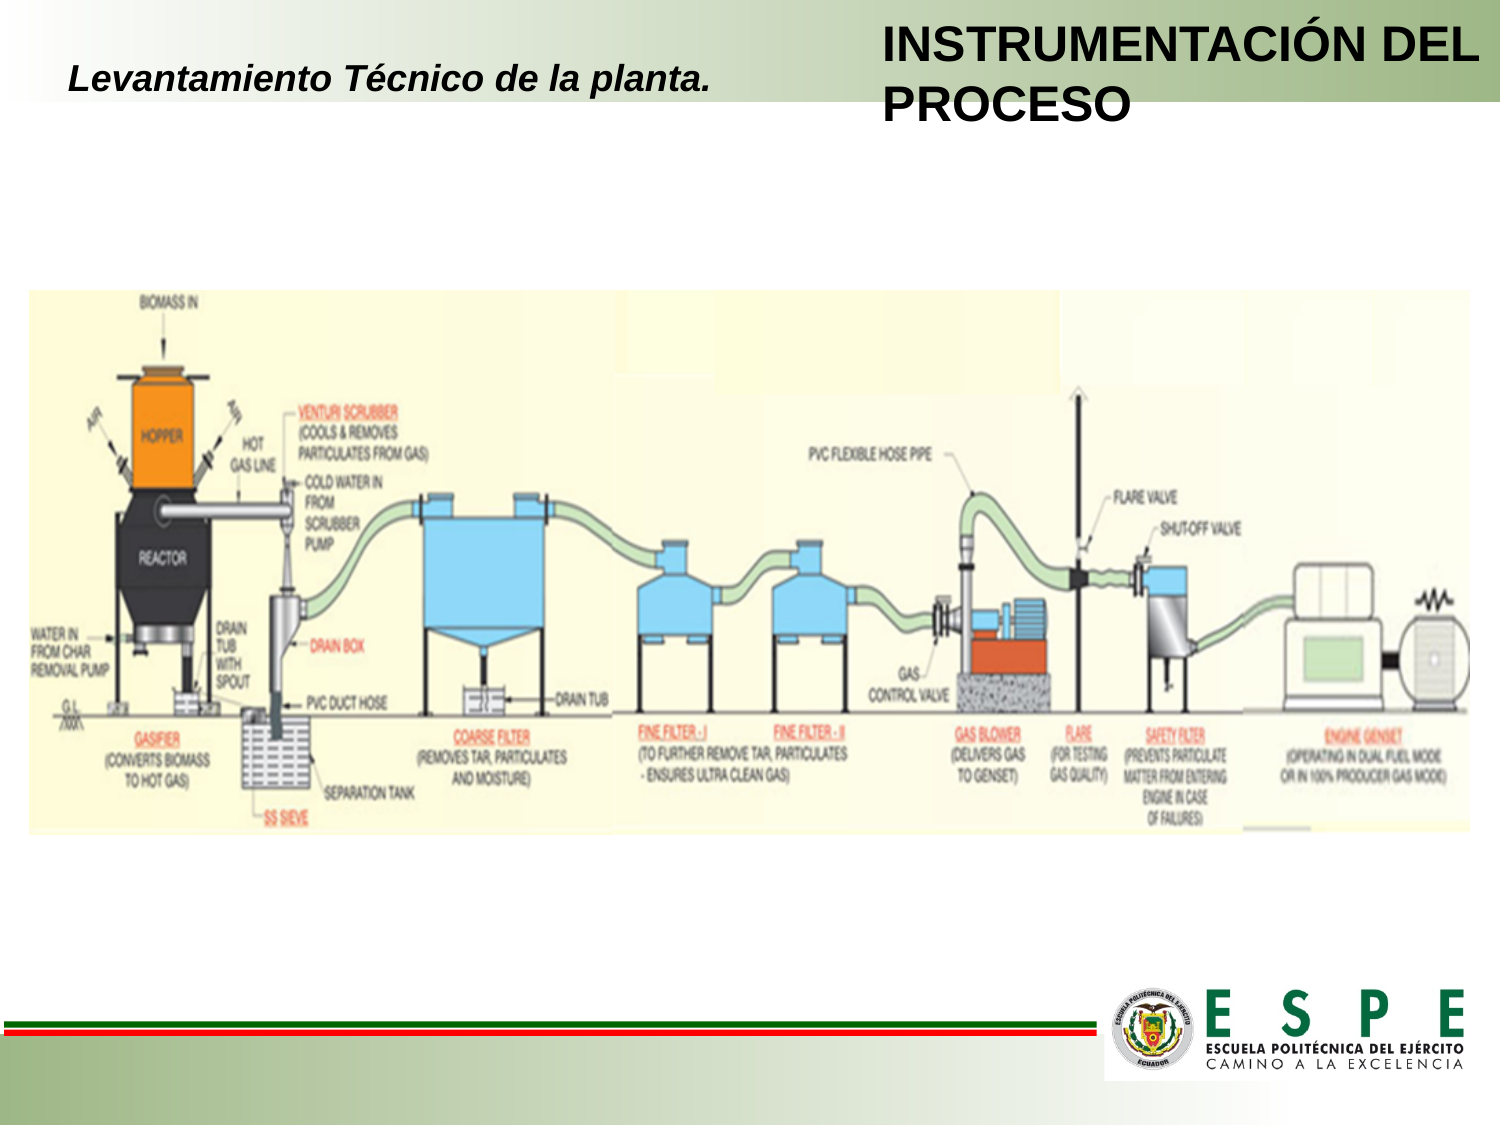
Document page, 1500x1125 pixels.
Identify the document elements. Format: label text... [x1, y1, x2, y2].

picture [1104, 976, 1483, 1081]
title Levantamiento Técnico de la planta. [53, 46, 868, 127]
text_box INSTRUMENTACIÓN DEL PROCESO [868, 4, 1500, 139]
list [29, 290, 1470, 835]
